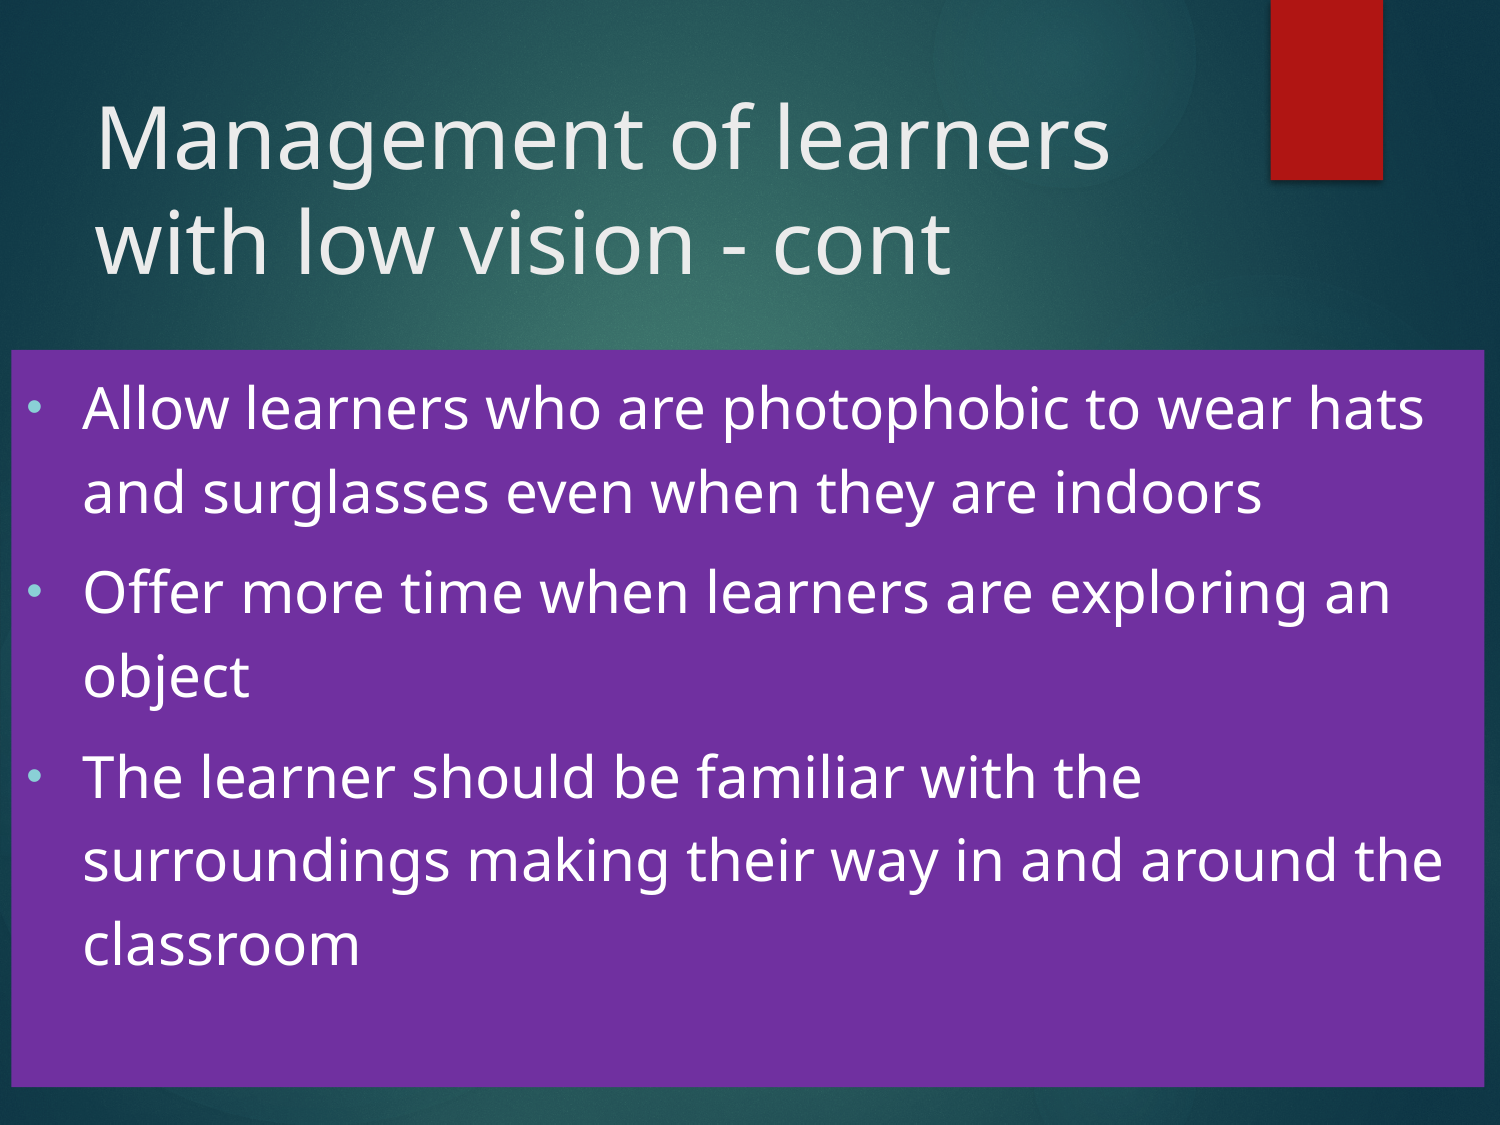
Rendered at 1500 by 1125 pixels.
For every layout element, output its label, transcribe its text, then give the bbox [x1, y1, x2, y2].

title Management of learners with low vision - cont [79, 74, 1237, 304]
list Allow learners who are photophobic to wear hats and surglasses even when they are indoors Offer more time when learners are exploring an object The learner should be familiar with the surroundings making their way in and around the classroom [11, 349, 1485, 1088]
